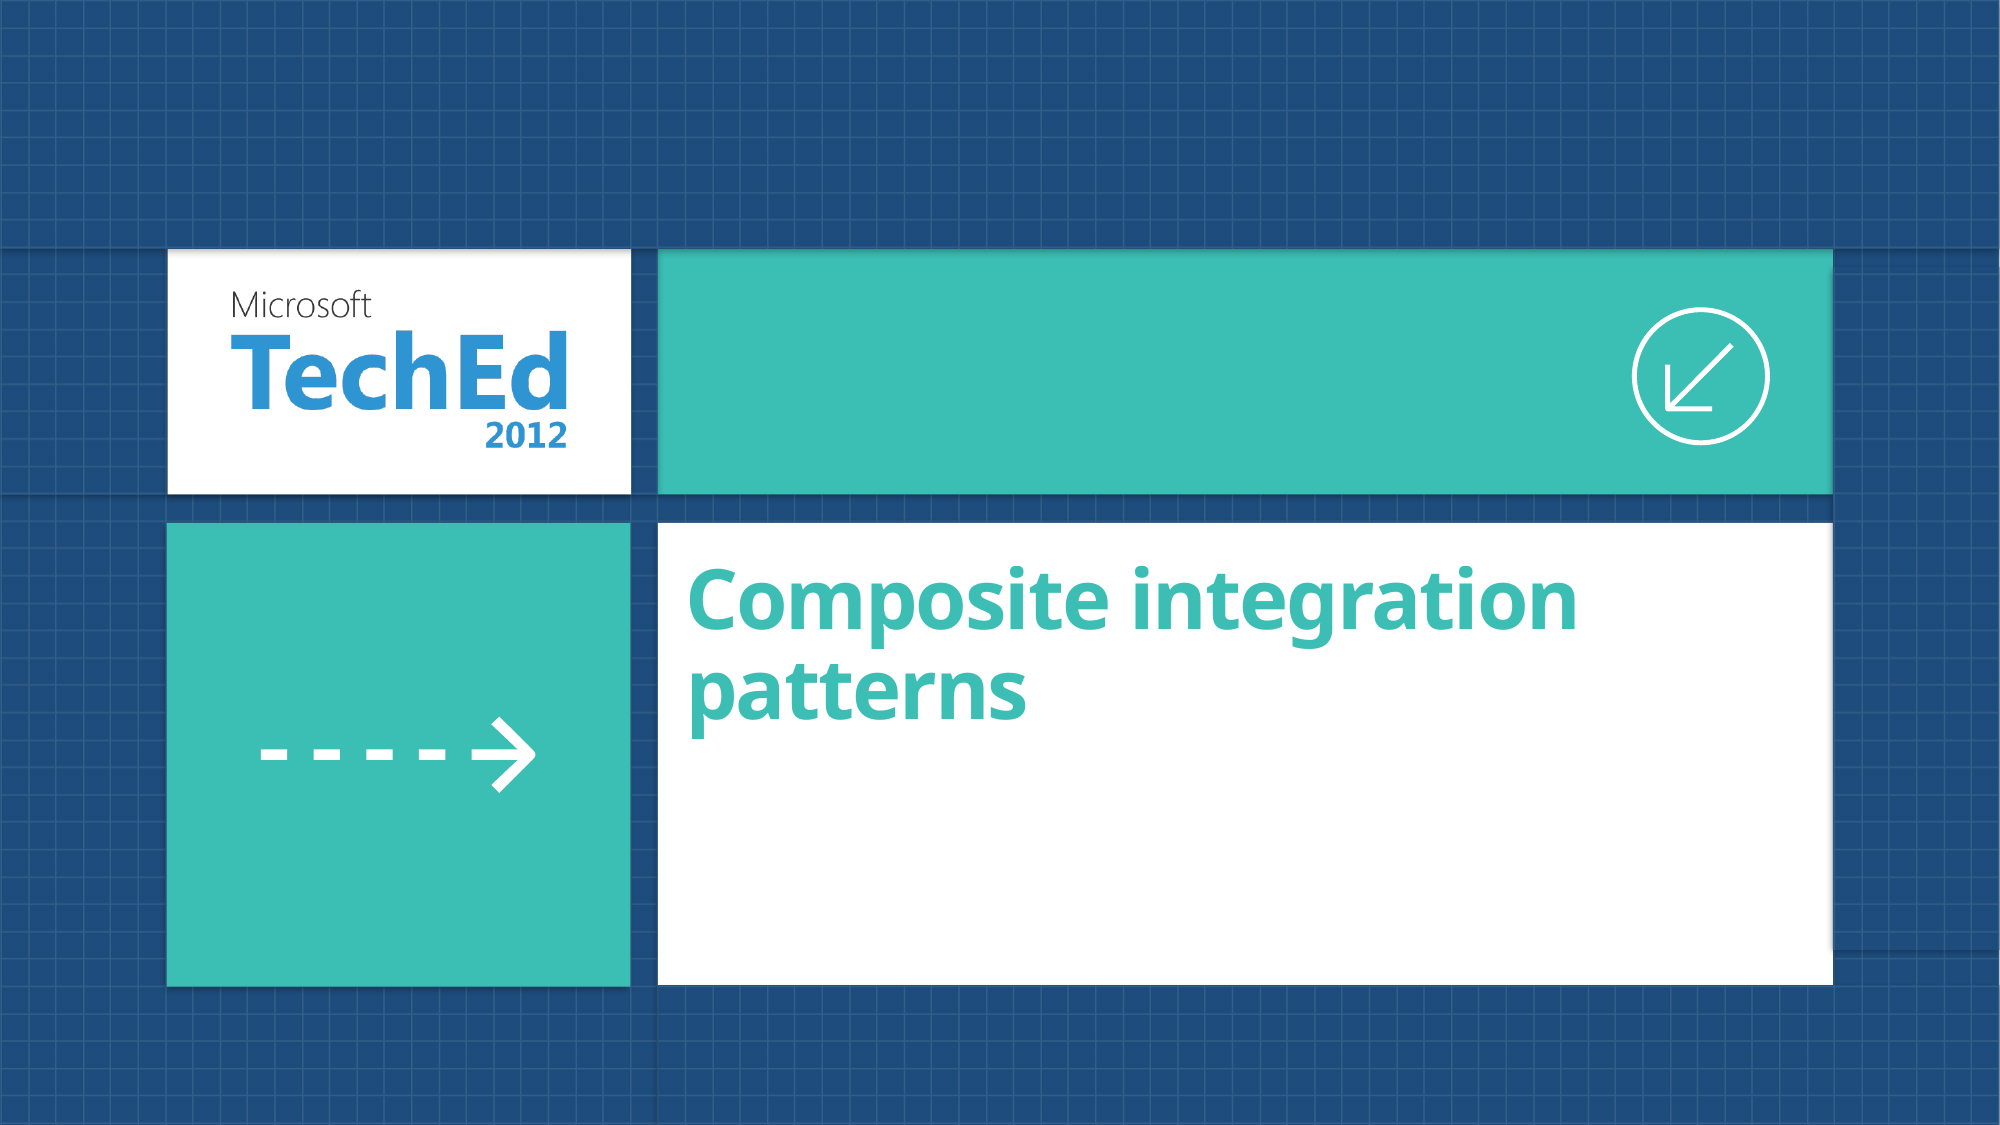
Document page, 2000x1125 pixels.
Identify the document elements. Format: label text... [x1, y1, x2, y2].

picture [0, 0, 2000, 1125]
title Composite integration patterns [685, 522, 1770, 773]
